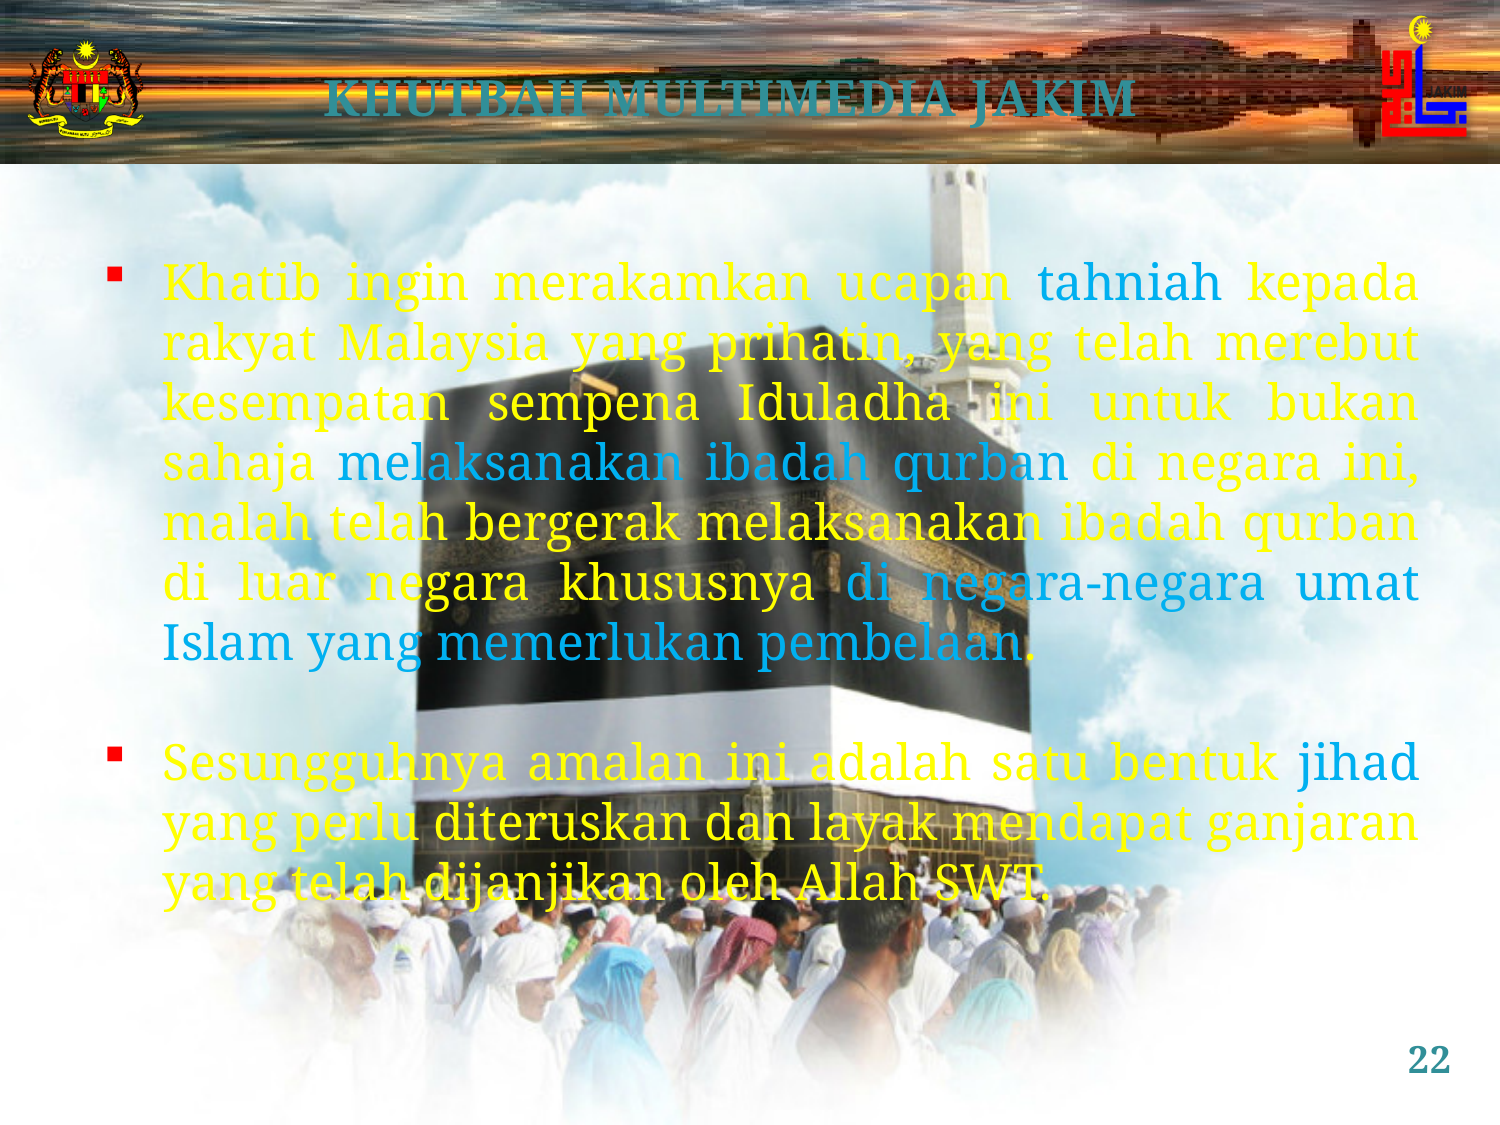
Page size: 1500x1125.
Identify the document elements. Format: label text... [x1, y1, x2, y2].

picture [0, 165, 1500, 1125]
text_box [0, 0, 1500, 165]
text_box Khatib ingin merakamkan ucapan tahniah kepada rakyat Malaysia yang prihatin, yang telah merebut kesempatan sempena Iduladha ini untuk bukan sahaja melaksanakan ibadah qurban di negara ini, malah telah bergerak melaksanakan ibadah qurban di luar negara khususnya di negara-negara umat Islam yang memerlukan pembelaan. Sesungguhnya amalan ini adalah satu bentuk jihad yang perlu diteruskan dan layak mendapat ganjaran yang telah dijanjikan oleh Allah SWT. [88, 243, 1436, 918]
slide_number 22 [1341, 1034, 1466, 1094]
